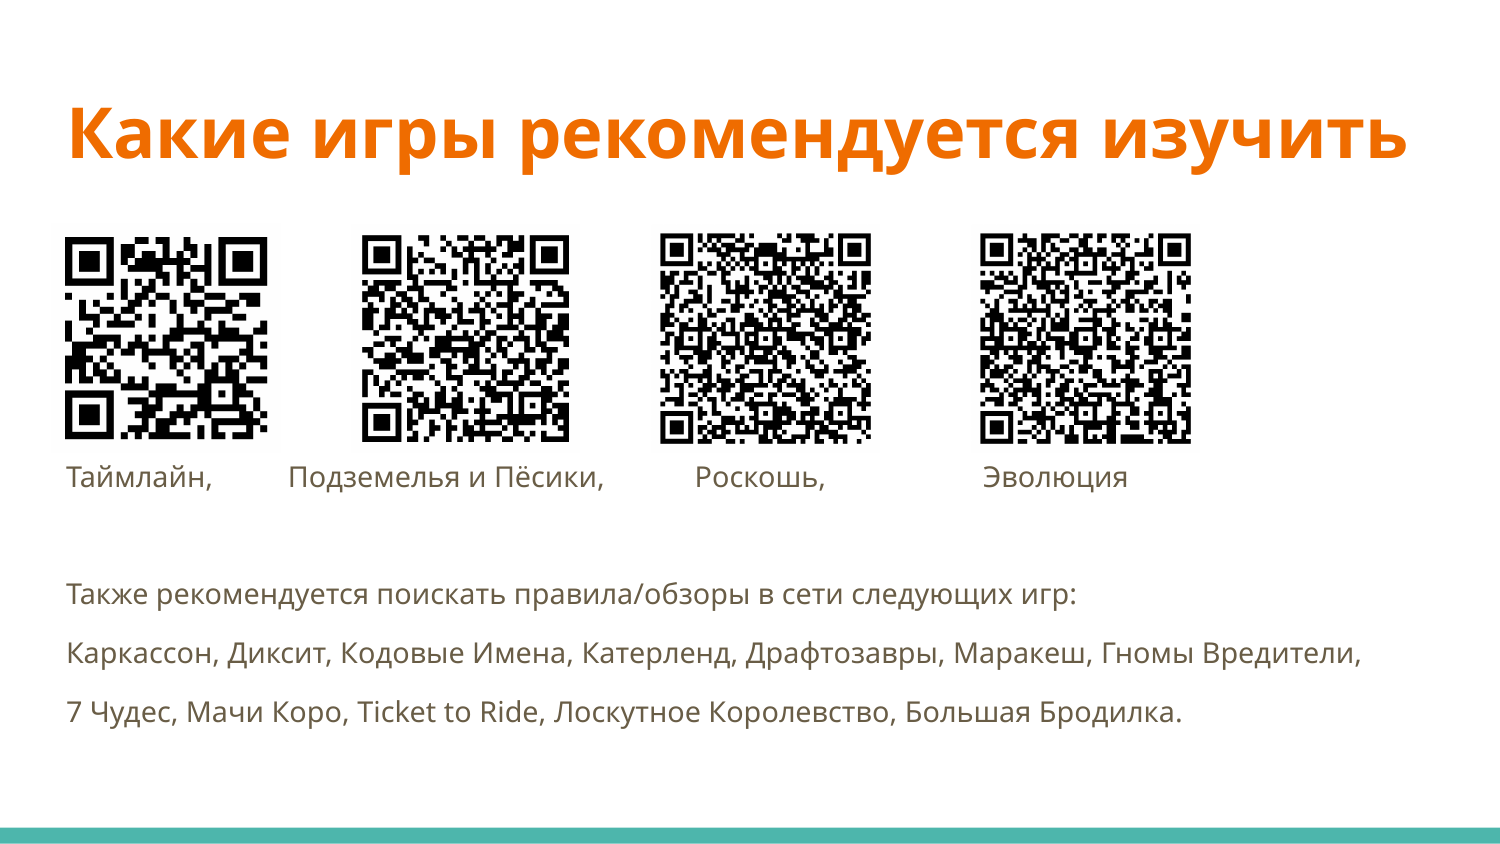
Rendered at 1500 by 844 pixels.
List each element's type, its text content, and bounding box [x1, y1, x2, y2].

picture [351, 223, 581, 453]
picture [971, 223, 1201, 453]
picture [50, 223, 282, 454]
list Таймлайн, Подземелья и Пёсики, Роскошь, Эволюция Также рекомендуется поискать правила/обзоры в сети следующих игр: Каркассон, Диксит, Кодовые Имена, Катерленд, Драфтозавры, Маракеш, Гномы Вредители, 7 Чудес, Мачи Коро, Ticket to Ride, Лоскутное Королевство, Большая Бродилка. [51, 207, 1449, 750]
title Какие игры рекомендуется изучить [51, 72, 1449, 189]
picture [650, 223, 880, 453]
